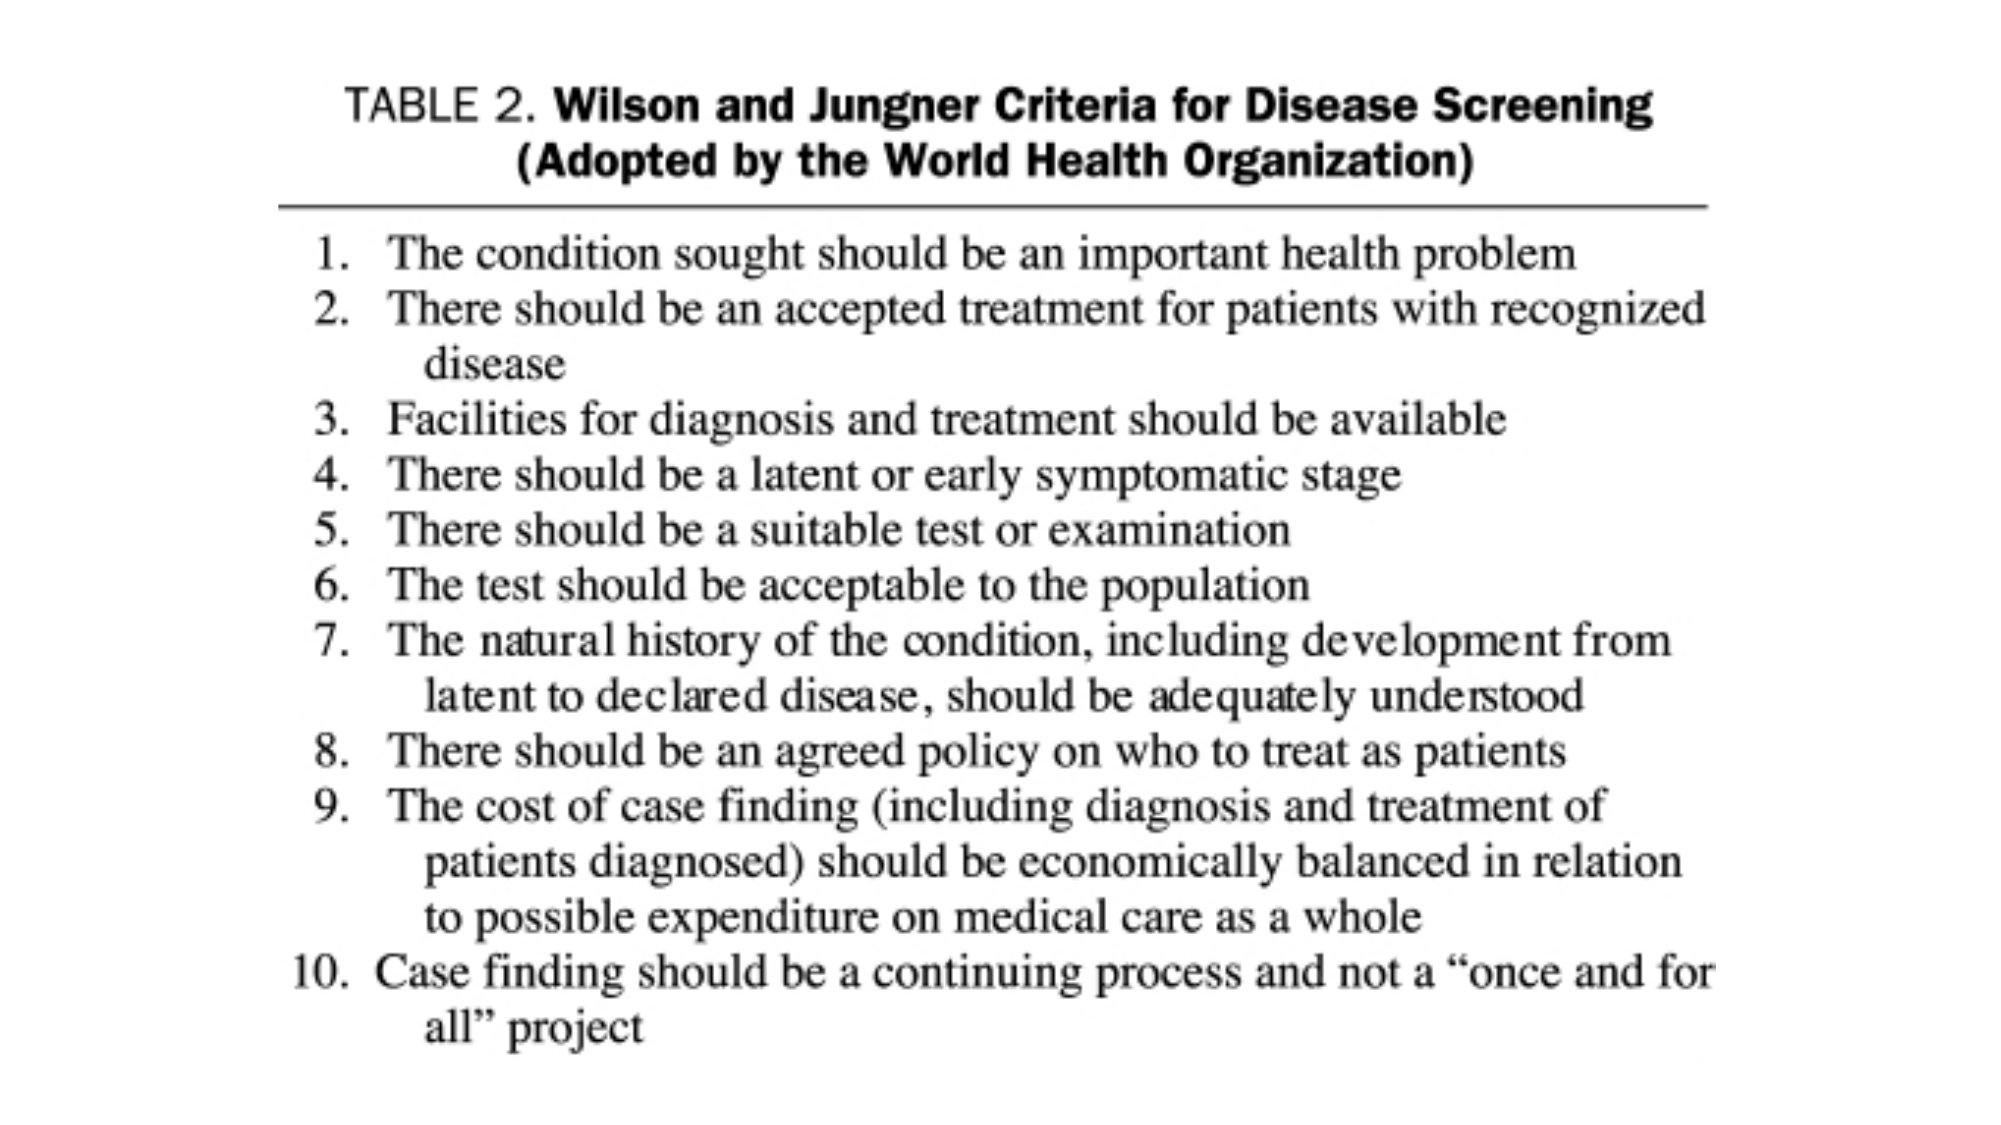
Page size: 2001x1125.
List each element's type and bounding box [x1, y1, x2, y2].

picture [278, 76, 1717, 1061]
